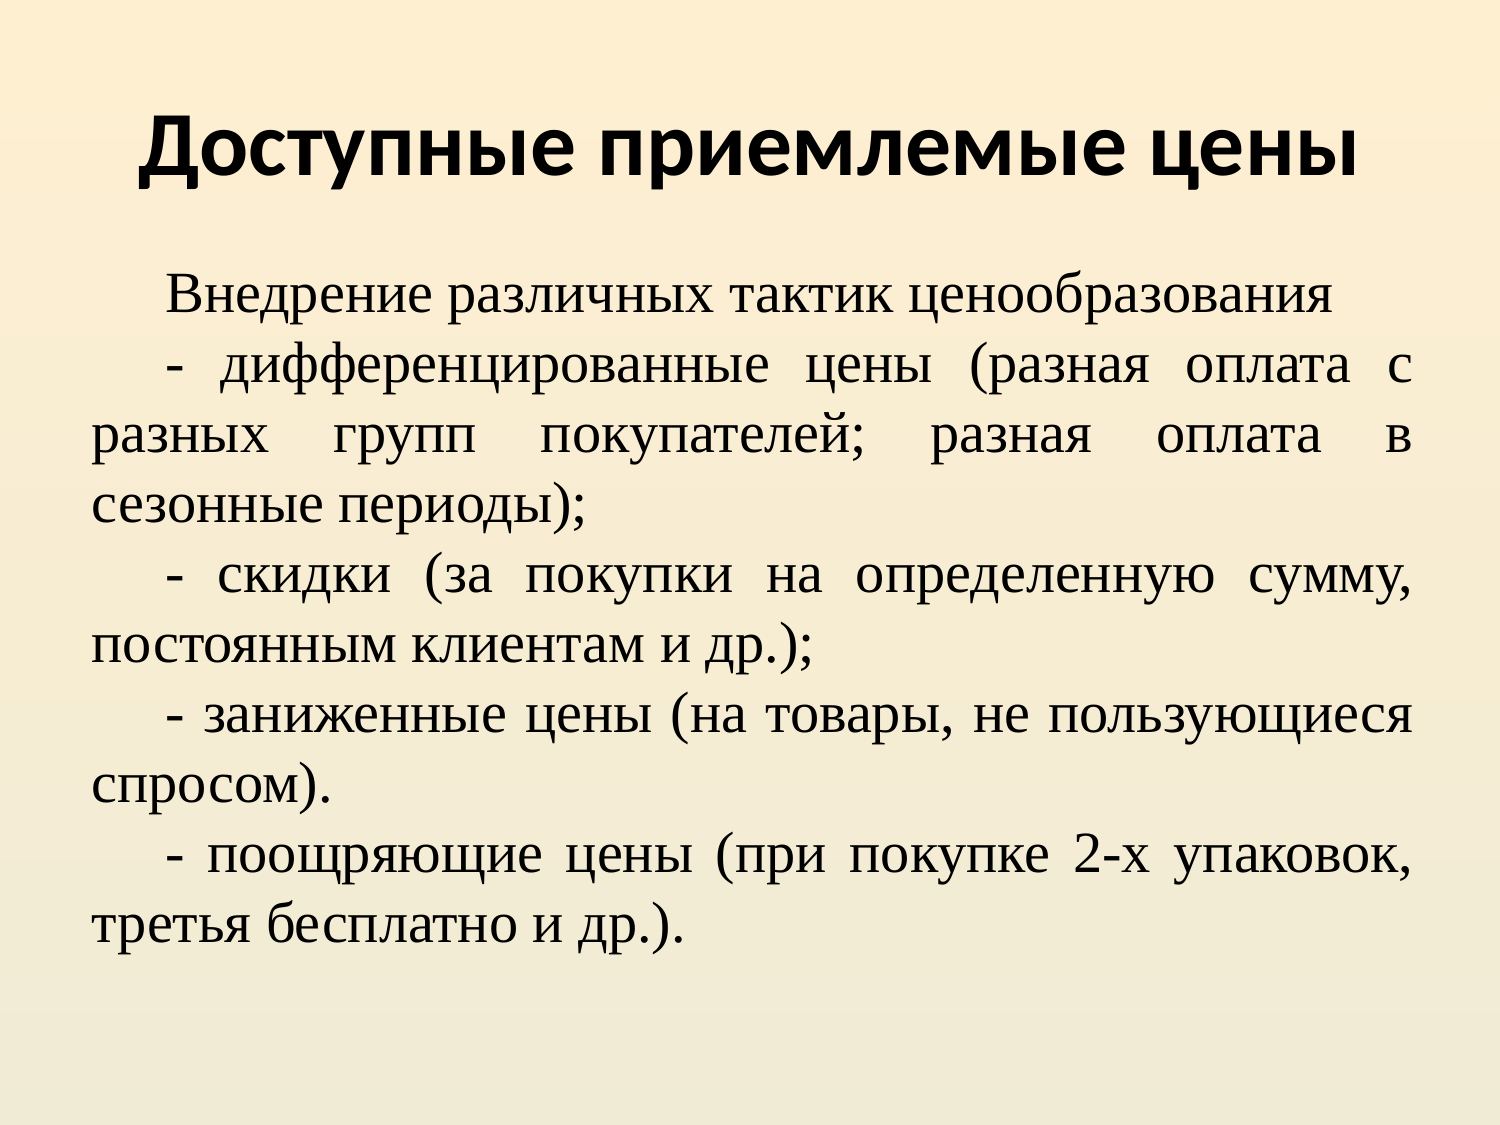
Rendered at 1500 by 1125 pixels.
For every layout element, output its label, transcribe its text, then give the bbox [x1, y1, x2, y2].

title Доступные приемлемые цены [75, 45, 1425, 233]
text_box Внедрение различных тактик ценообразования - дифференцированные цены (разная оплата с разных групп покупателей; разная оплата в сезонные периоды); - скидки (за покупки на определенную сумму, постоянным клиентам и др.); - заниженные цены (на товары, не пользующиеся спросом). - поощряющие цены (при покупке 2-х упаковок, третья бесплатно и др.). [76, 247, 1430, 962]
